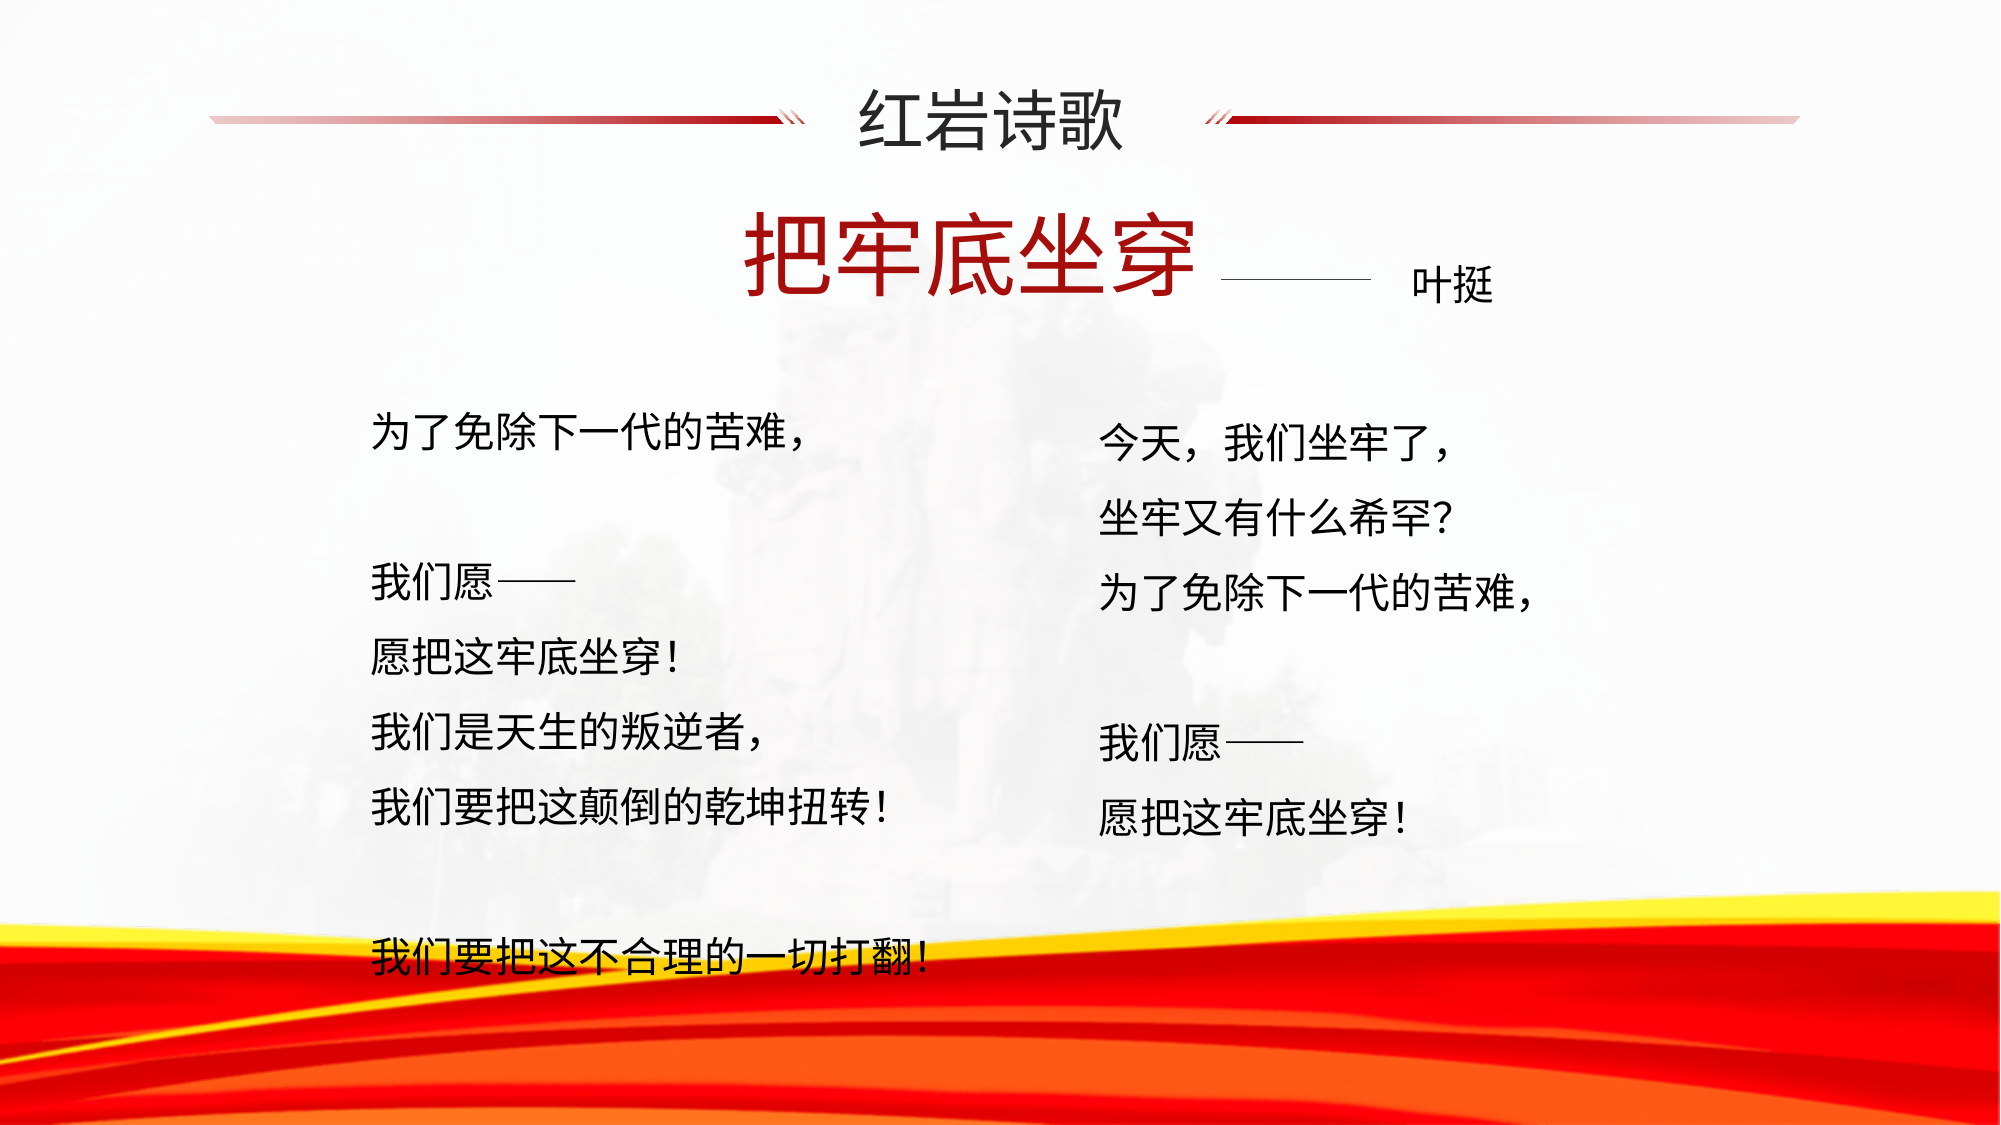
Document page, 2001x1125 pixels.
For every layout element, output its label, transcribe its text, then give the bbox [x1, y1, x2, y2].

text_box 把牢底坐穿 [66, 190, 1876, 316]
text_box 叶挺 [1396, 226, 1547, 321]
text_box 红岩诗歌 [397, 76, 1421, 171]
text_box 为了免除下一代的苦难， 我们愿—— 愿把这牢底坐穿！ 我们是天生的叛逆者， 我们要把这颠倒的乾坤扭转！ 我们要把这不合理的一切打翻！ [355, 373, 930, 752]
text_box 今天，我们坐牢了， 坐牢又有什么希罕？ 为了免除下一代的苦难， 我们愿—— 愿把这牢底坐穿！ [1083, 384, 1658, 763]
picture [0, 872, 2000, 1125]
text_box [1204, 109, 1800, 124]
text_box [209, 109, 805, 124]
